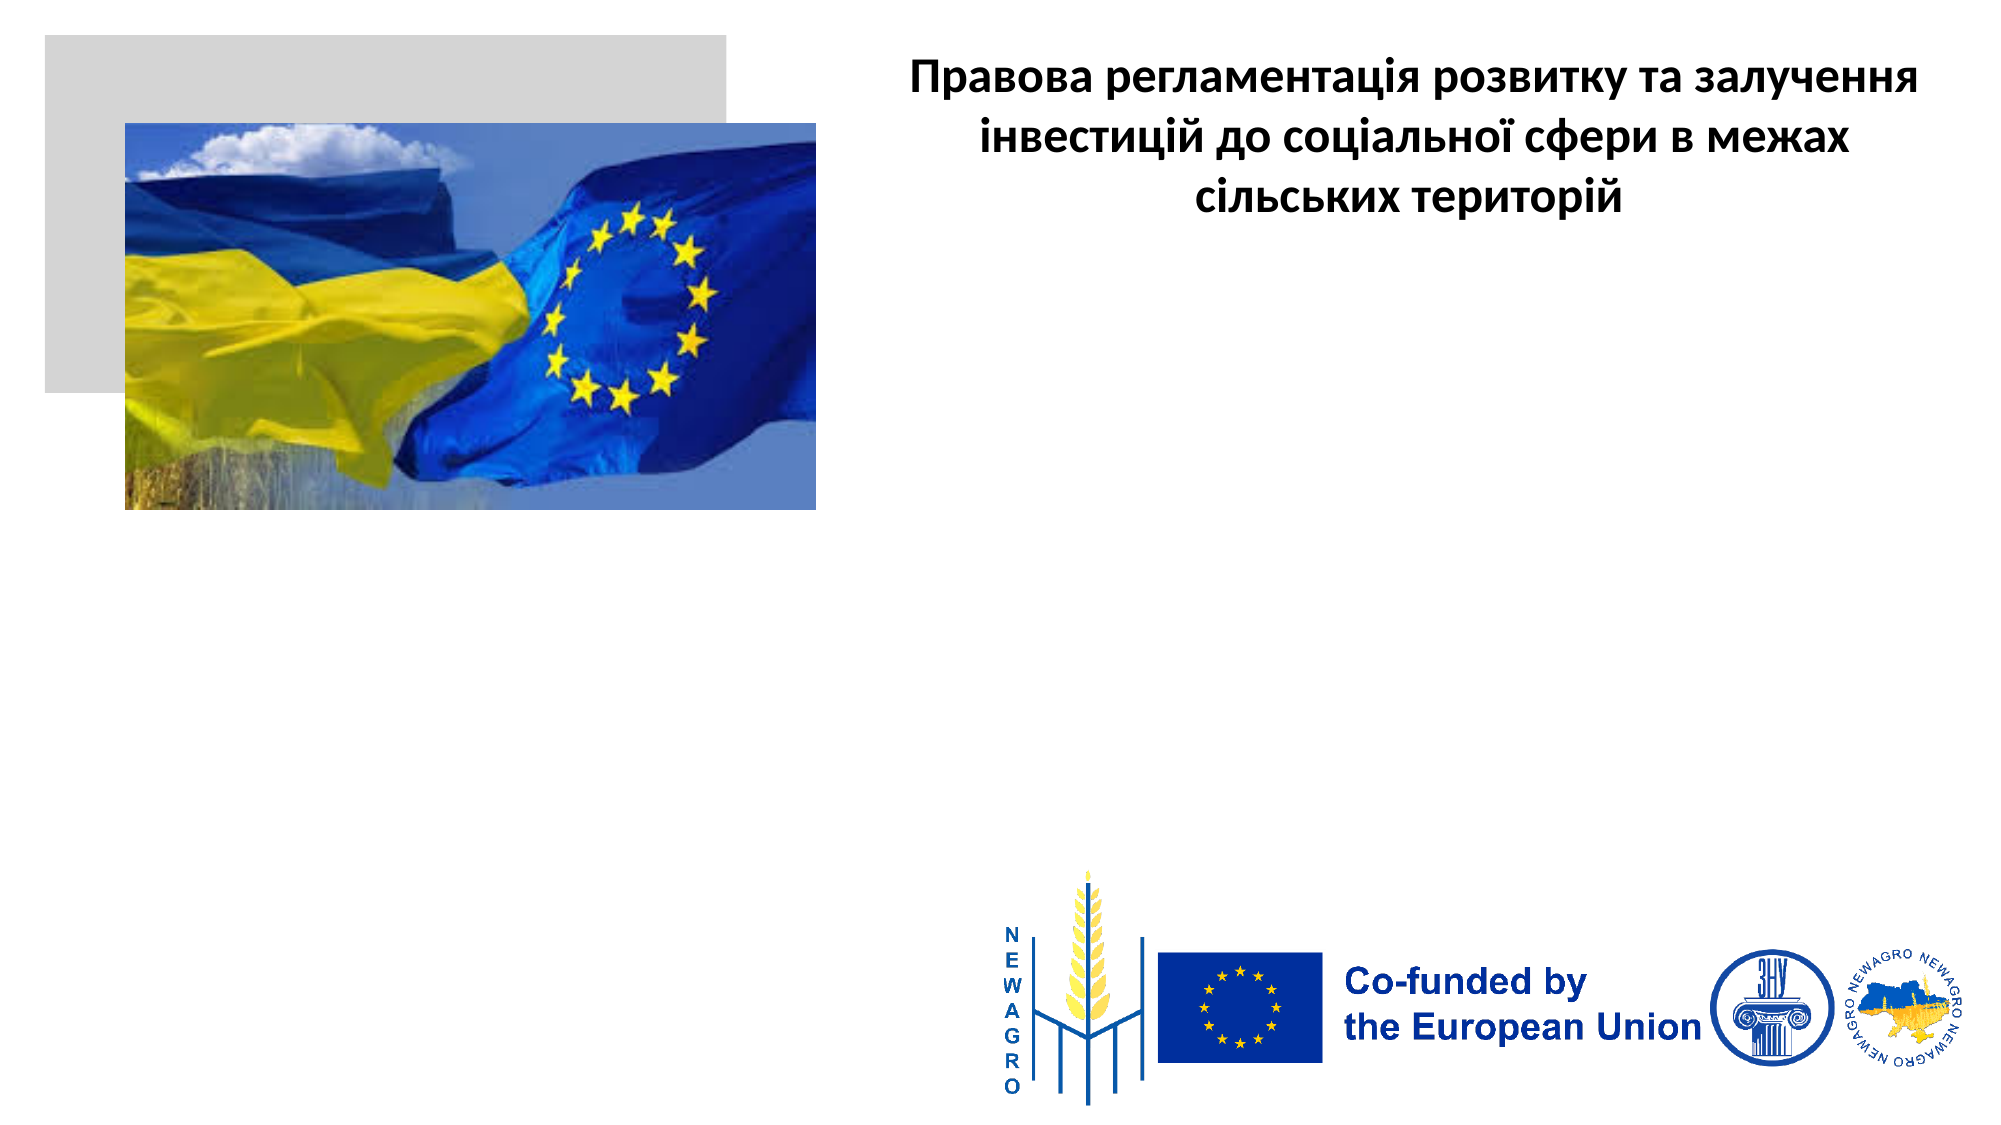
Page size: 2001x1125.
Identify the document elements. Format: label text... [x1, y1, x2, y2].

text_box Правова регламентація розвитку та залучення інвестицій до соціальної сфери в межах сільських територій [859, 35, 1971, 313]
picture [125, 123, 816, 511]
picture [996, 863, 1970, 1111]
text_box [44, 35, 727, 393]
